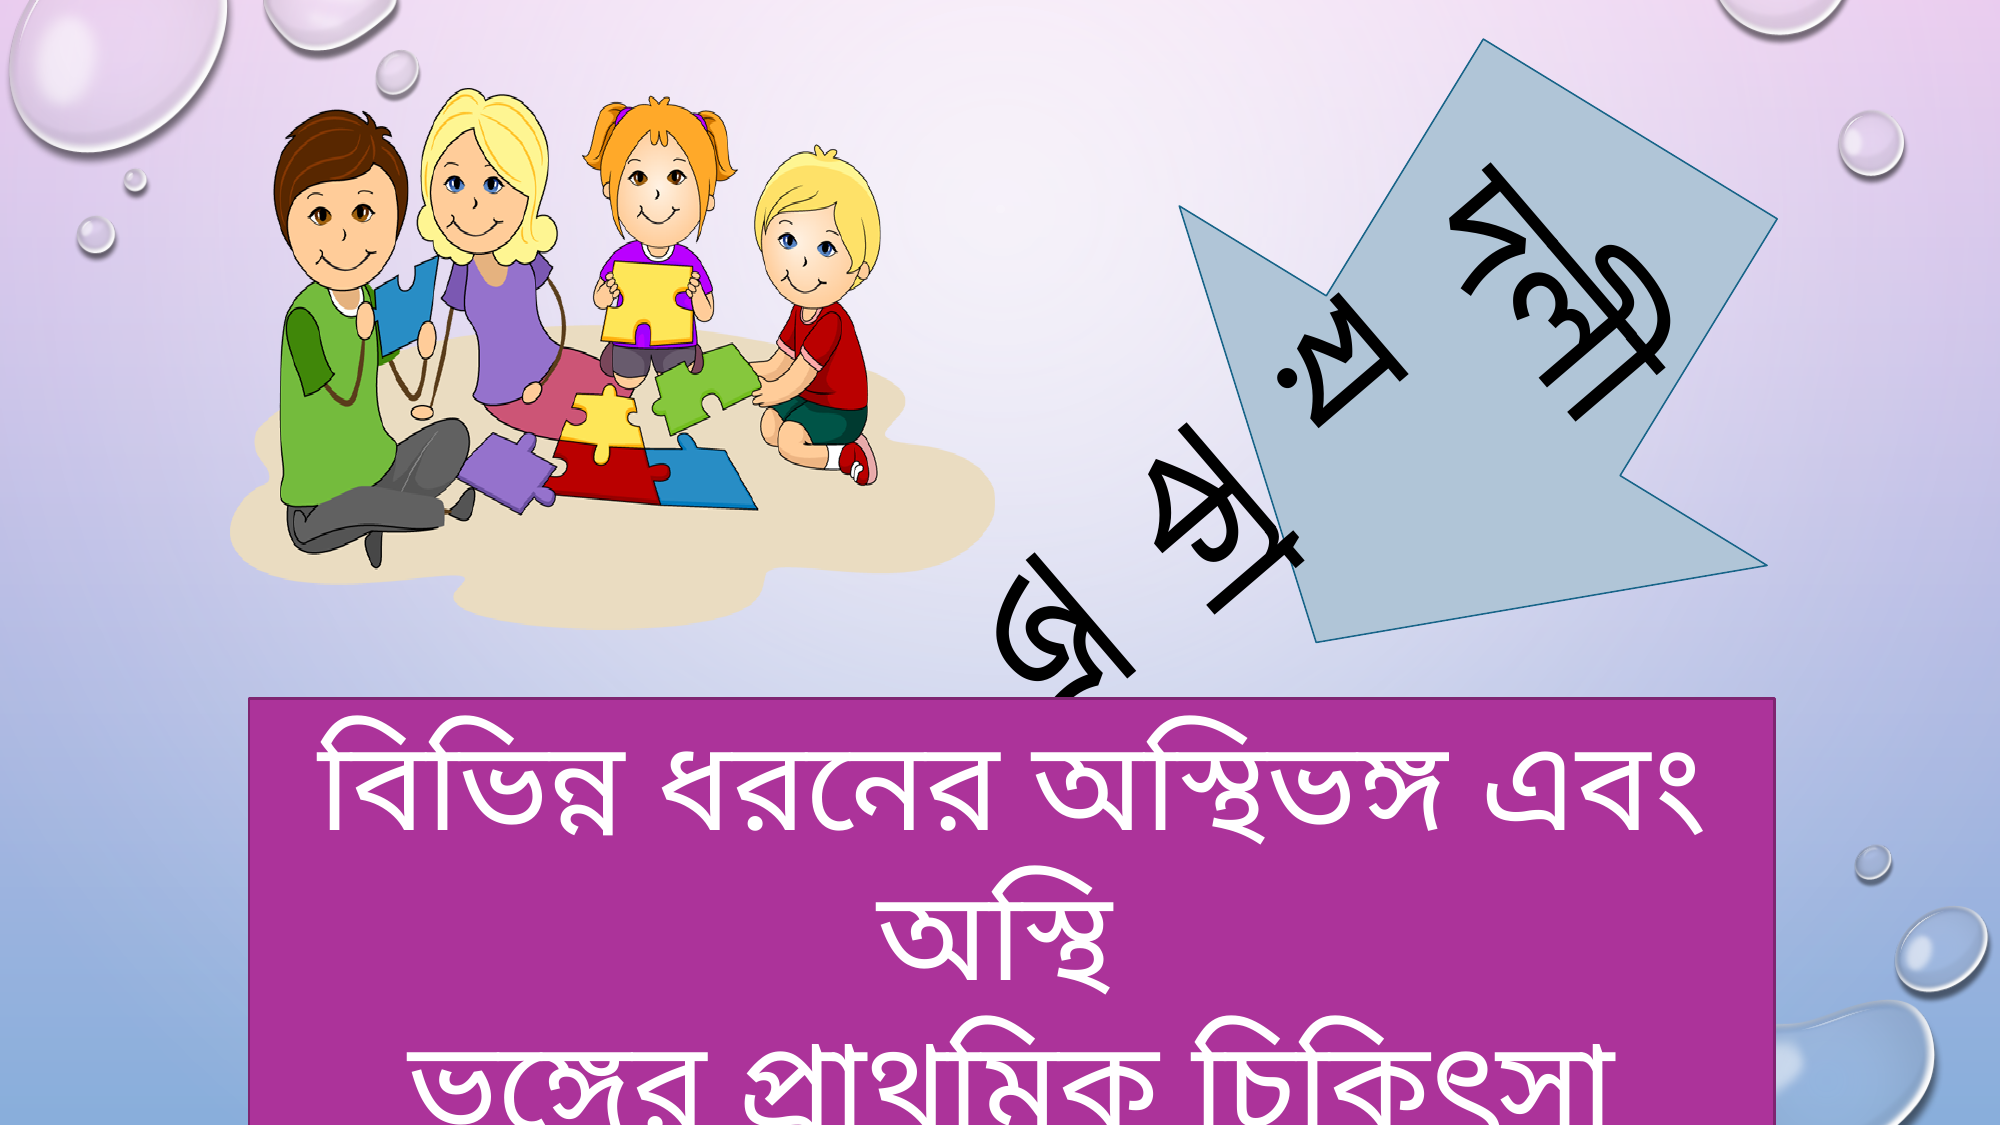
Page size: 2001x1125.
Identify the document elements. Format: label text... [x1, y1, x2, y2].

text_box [1128, 84, 1818, 687]
picture [0, 0, 2000, 1125]
text_box বিভিন্ন ধরনের অস্থিভঙ্গ এবং অস্থি ভঙ্গের প্রাথমিক চিকিৎসা উল্লেখ করো। [248, 697, 1776, 1125]
